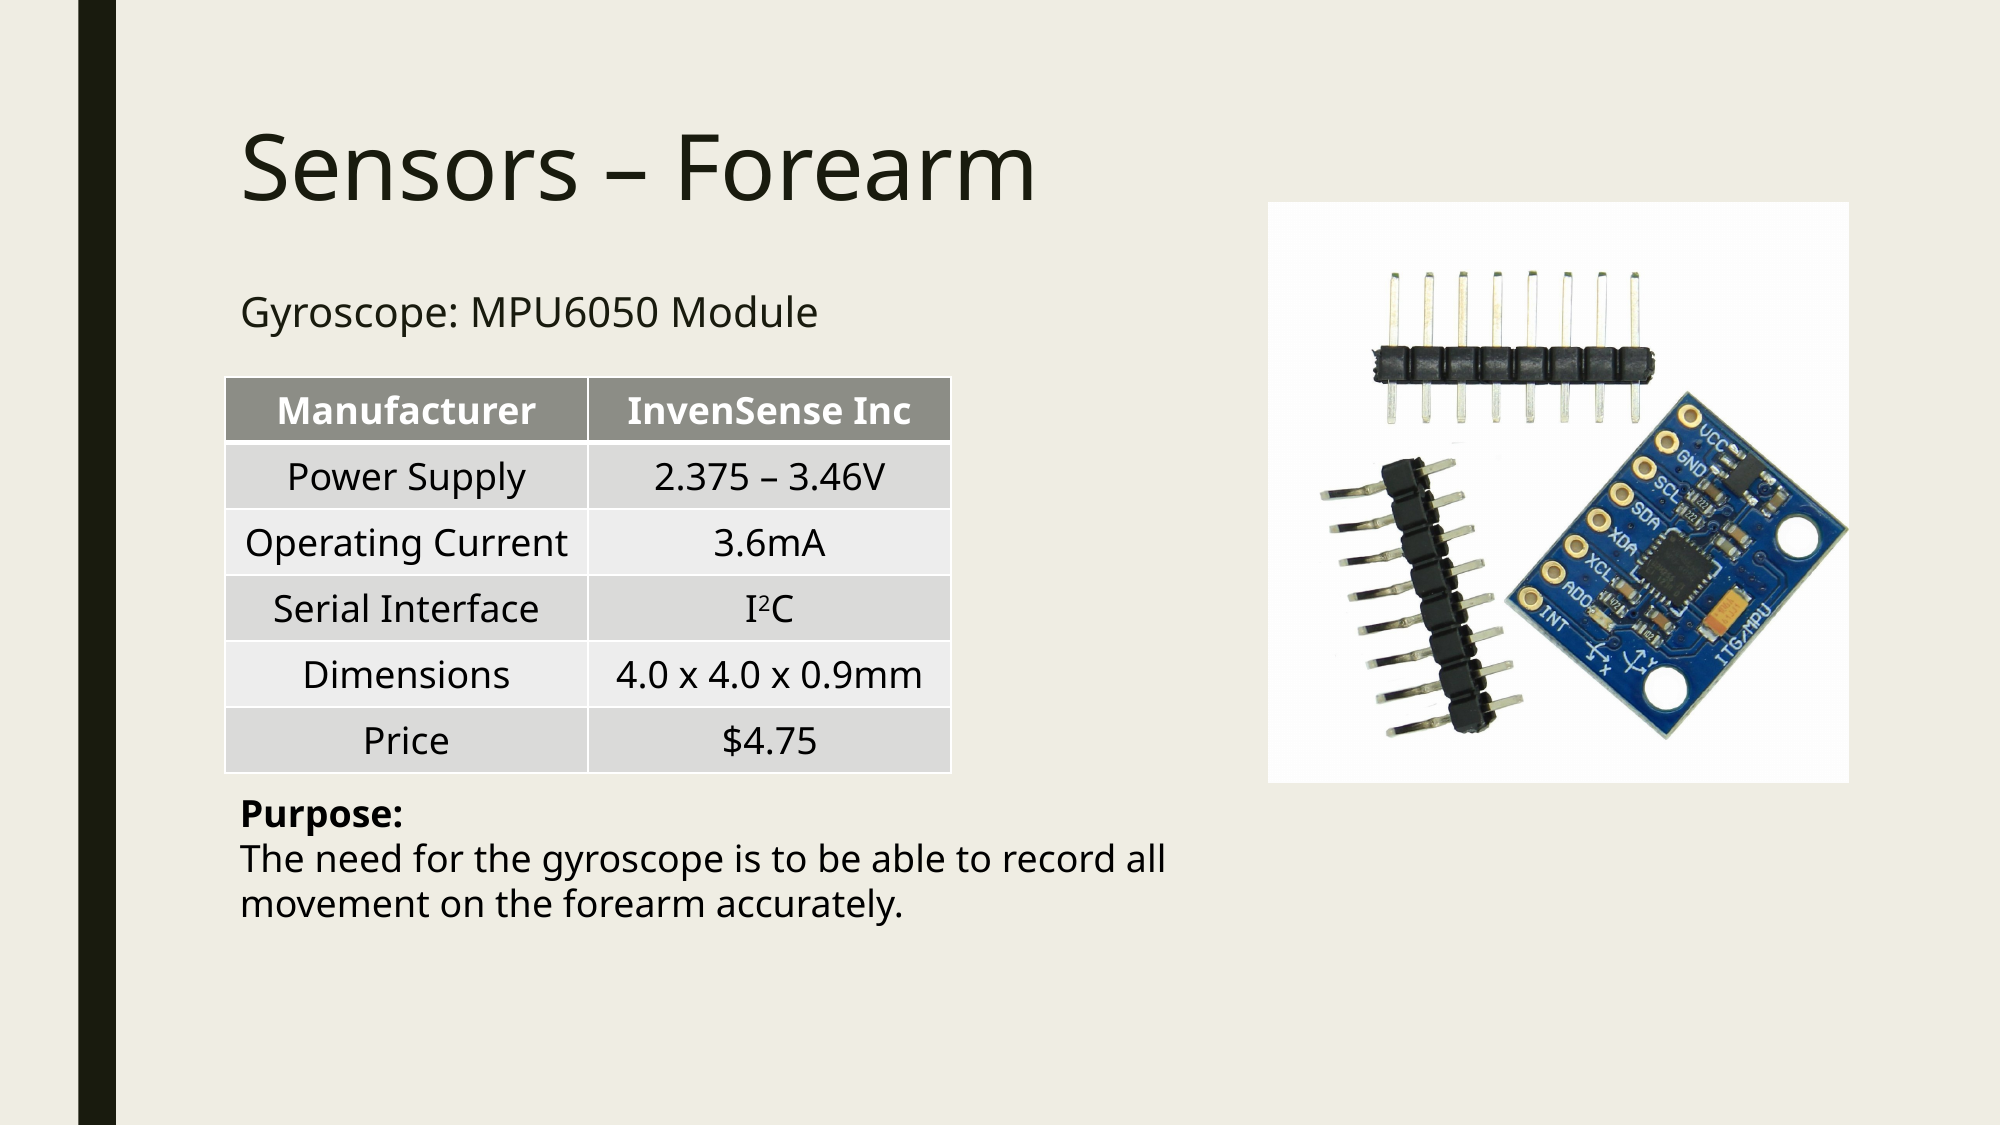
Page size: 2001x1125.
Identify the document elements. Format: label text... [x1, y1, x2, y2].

table_cell Power Supply [226, 445, 587, 508]
table_cell 3.6mA [589, 510, 950, 574]
table_cell I2C [589, 576, 950, 640]
table_cell Serial Interface [226, 576, 587, 640]
table_header InvenSense Inc [589, 378, 950, 440]
table_cell $4.75 [589, 708, 950, 772]
picture [1268, 202, 1849, 783]
table_cell Price [226, 708, 587, 772]
table_cell 4.0 x 4.0 x 0.9mm [589, 642, 950, 706]
list Gyroscope: MPU6050 Module [225, 282, 950, 349]
table_cell 2.375 – 3.46V [589, 445, 950, 508]
table_header Manufacturer [226, 378, 587, 440]
table_cell Operating Current [226, 510, 587, 574]
table_cell Dimensions [226, 642, 587, 706]
text_box Purpose: The need for the gyroscope is to be able to record all movement on the forearm accurately. [225, 782, 1269, 933]
title Sensors – Forearm [225, 115, 1800, 359]
